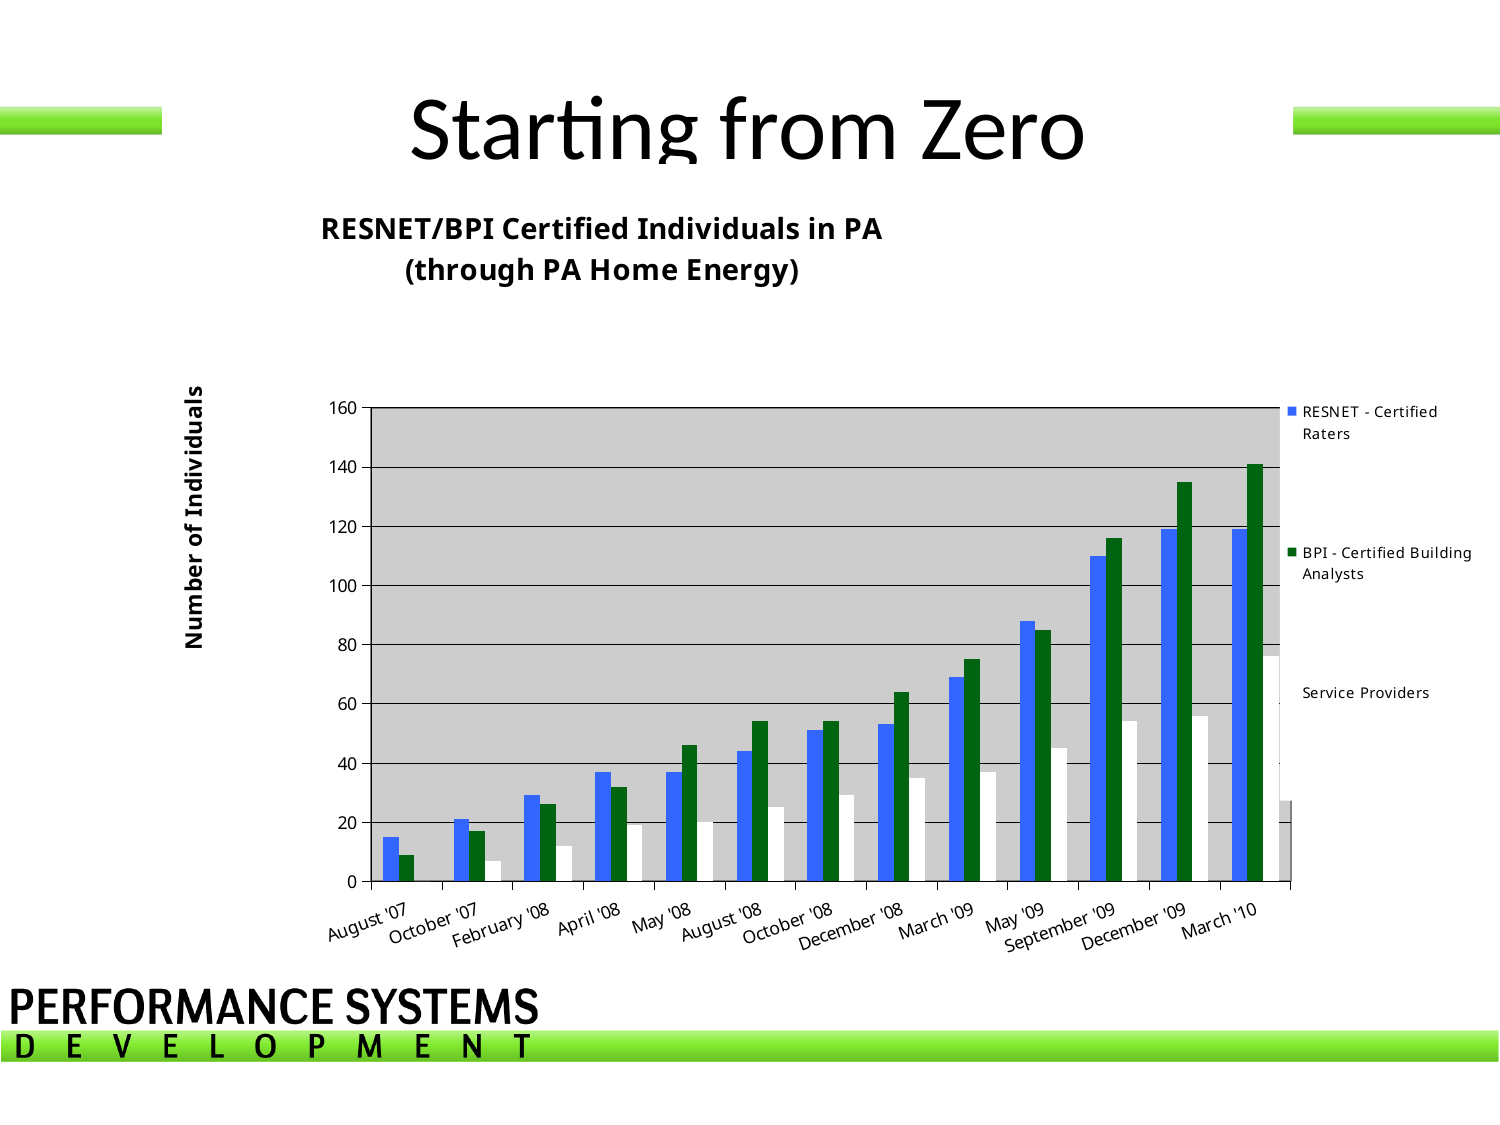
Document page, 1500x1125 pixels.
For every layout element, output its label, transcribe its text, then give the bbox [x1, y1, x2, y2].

title Starting from Zero [162, 48, 1294, 162]
picture [0, 99, 162, 141]
chart [117, 163, 1500, 980]
picture [1294, 99, 1500, 141]
picture [0, 980, 1500, 1088]
